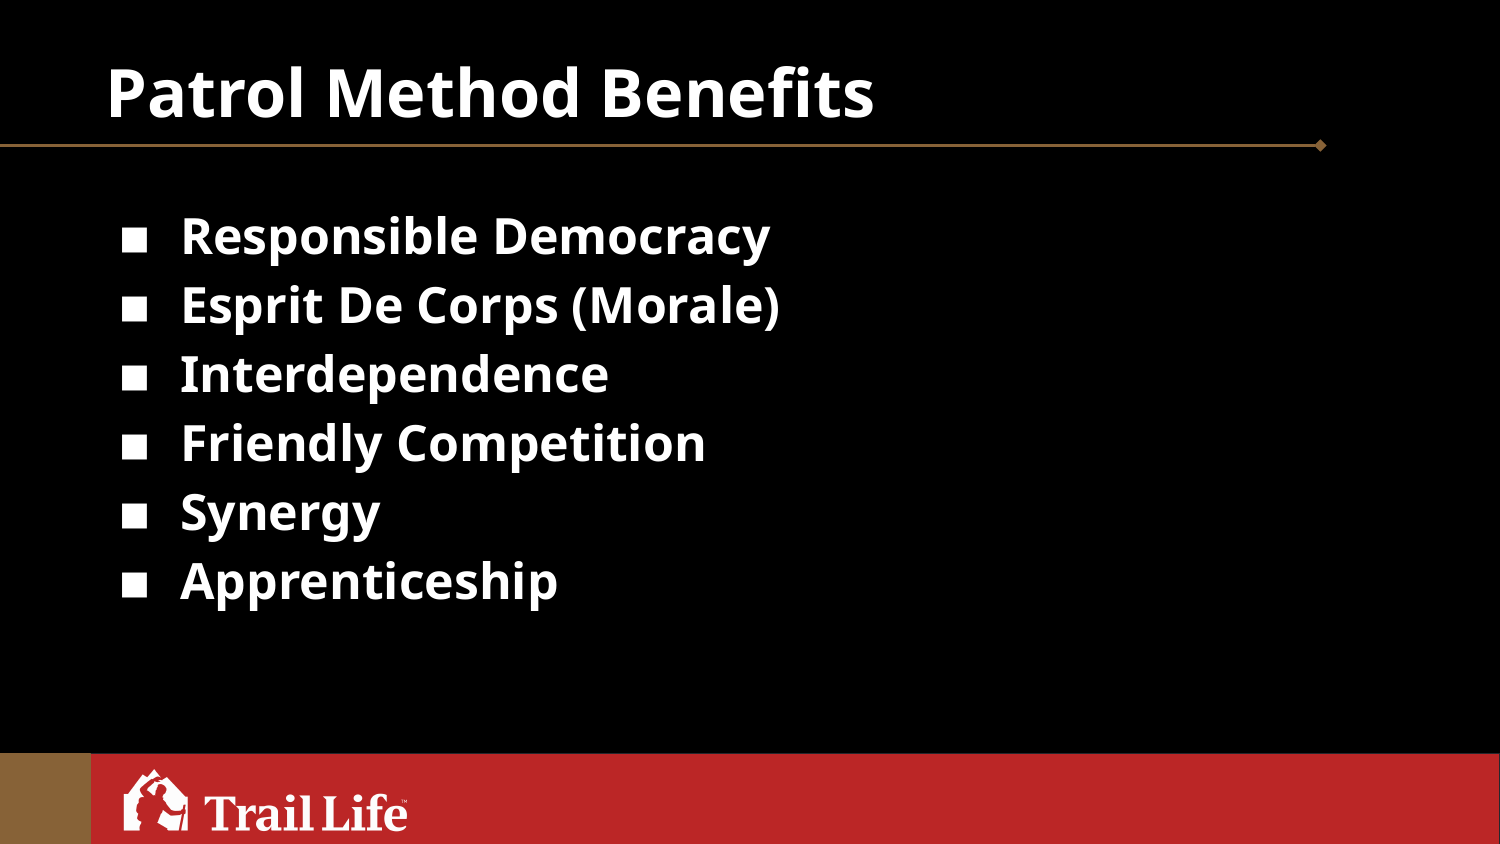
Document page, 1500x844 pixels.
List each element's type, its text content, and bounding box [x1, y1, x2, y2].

title Patrol Method Benefits [90, 55, 1297, 146]
list Responsible Democracy Esprit De Corps (Morale) Interdependence Friendly Competition Synergy Apprenticeship [90, 180, 1320, 664]
picture [90, 735, 441, 844]
